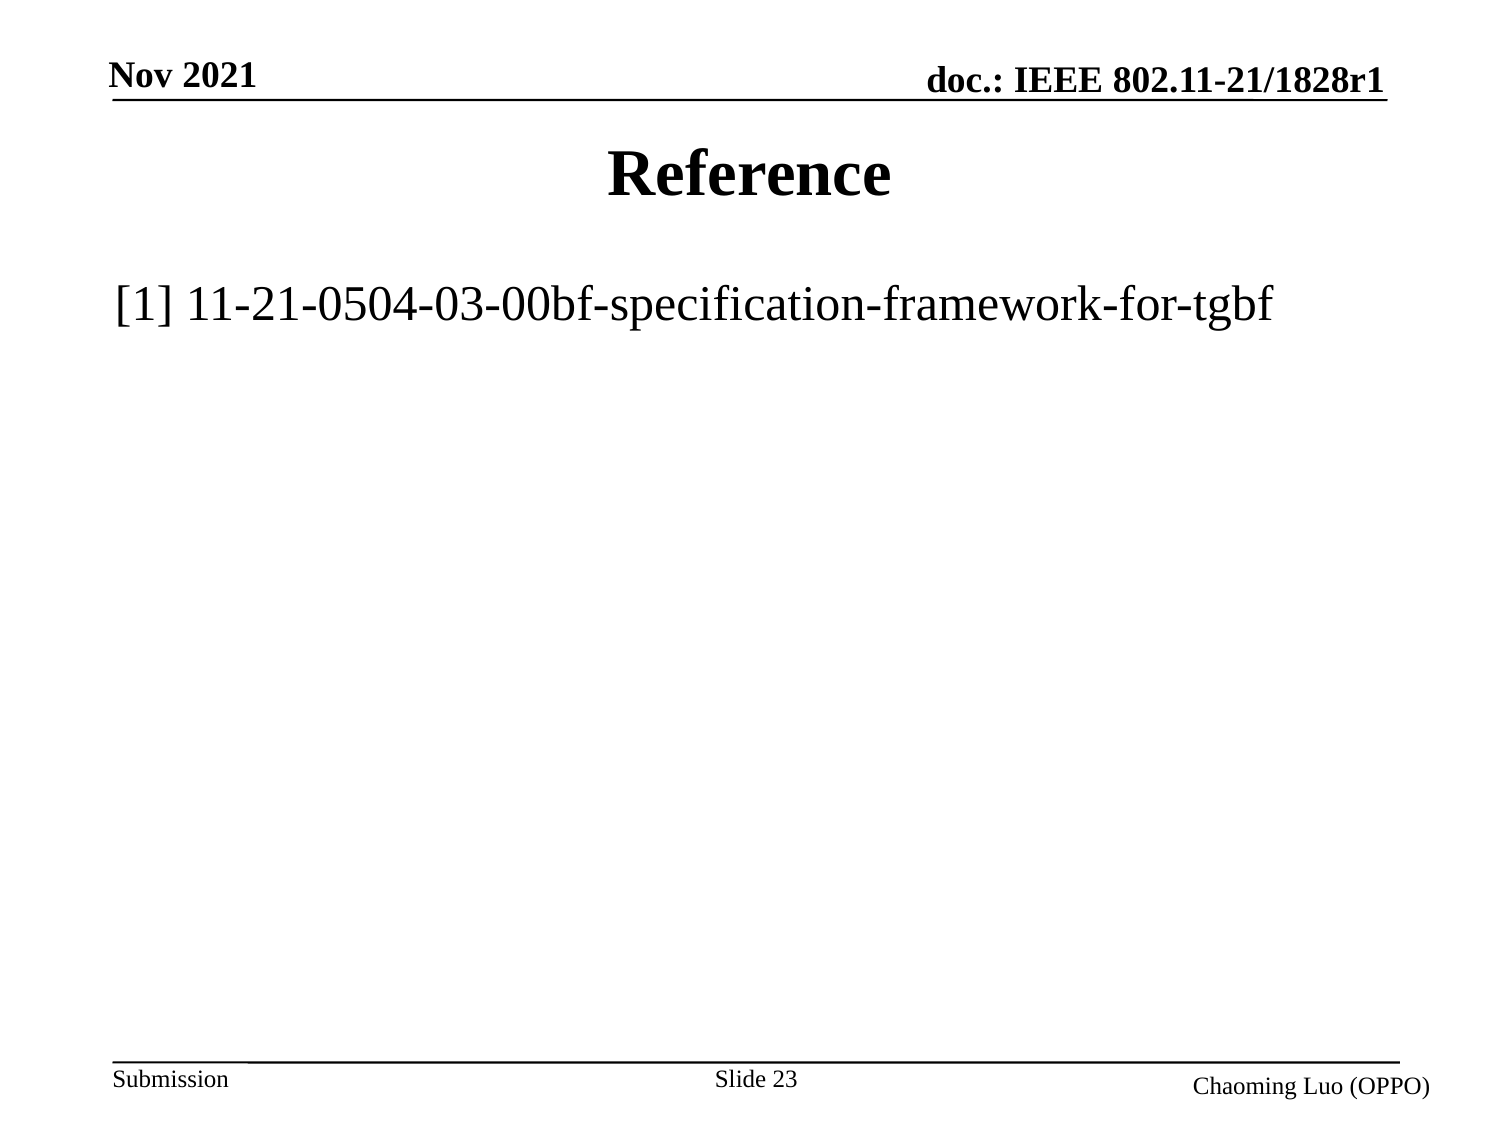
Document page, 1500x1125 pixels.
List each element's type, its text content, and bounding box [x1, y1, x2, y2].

text_box Chaoming Luo (OPPO) [1178, 1062, 1446, 1107]
slide_number Slide 23 [712, 1061, 800, 1093]
title Reference [112, 112, 1388, 225]
list [1] 11-21-0504-03-00bf-specification-framework-for-tgbf [99, 262, 1388, 863]
